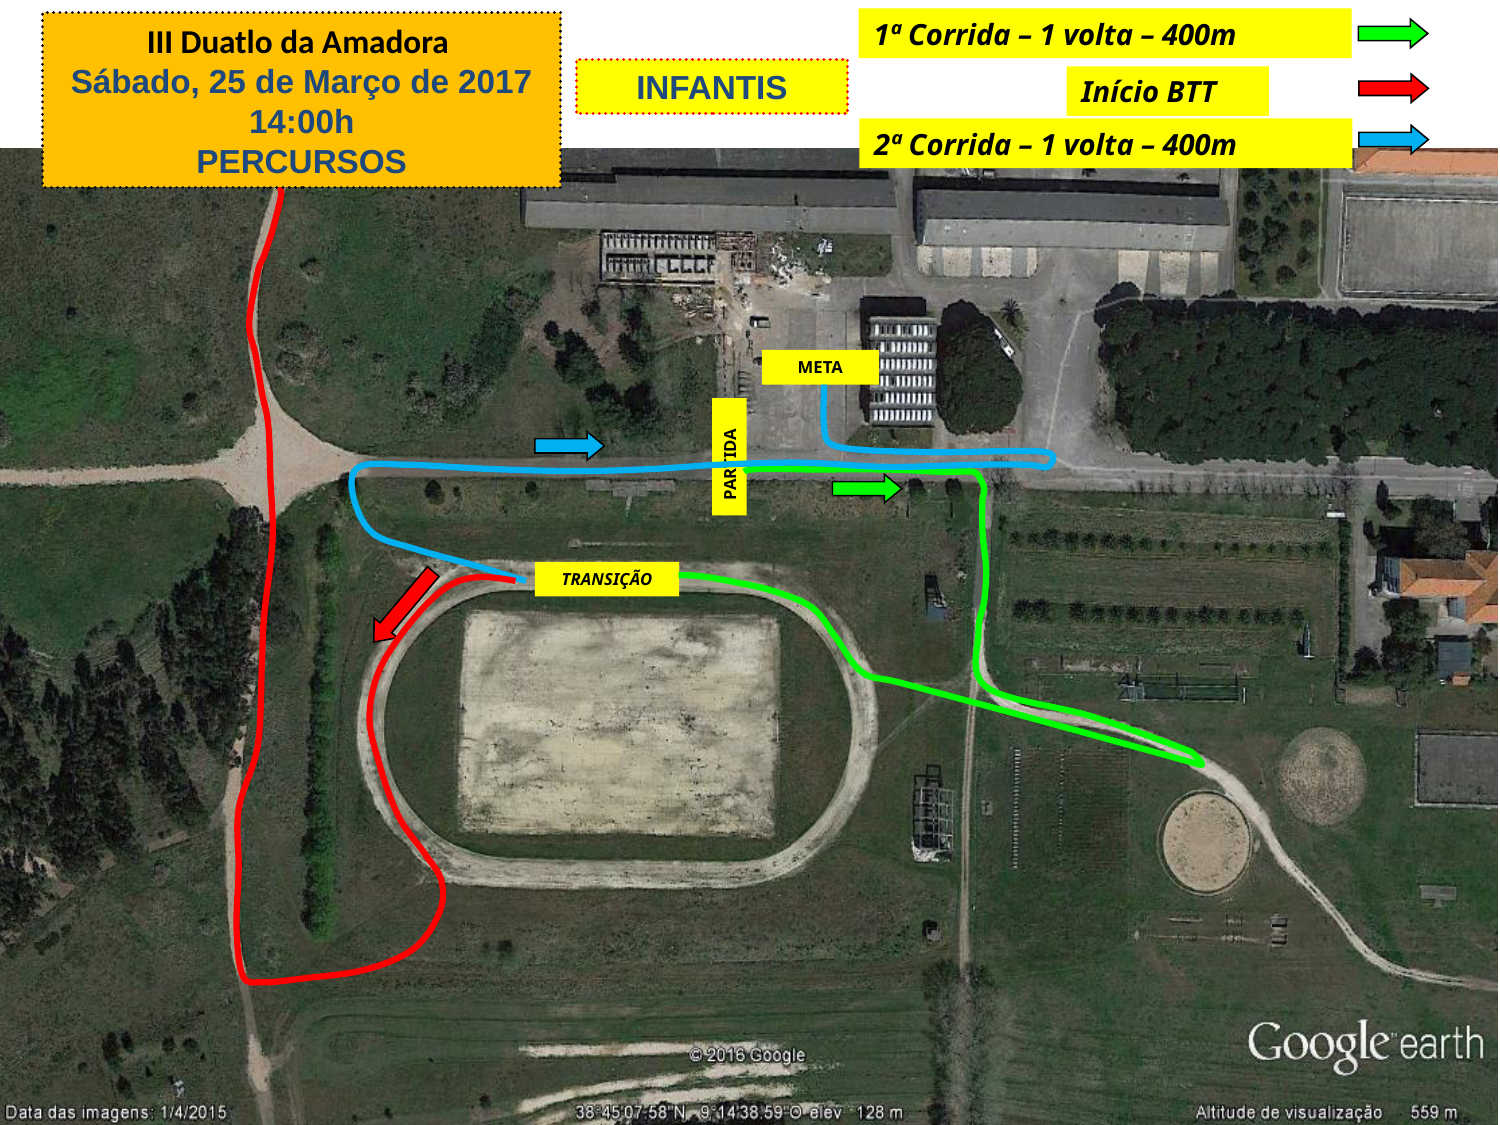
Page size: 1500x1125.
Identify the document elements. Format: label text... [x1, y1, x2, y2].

text_box [1358, 125, 1429, 147]
text_box [1358, 19, 1428, 48]
text_box 2ª Corrida – 1 volta – 400m [859, 118, 1353, 147]
text_box [1358, 73, 1429, 103]
picture [0, 148, 1498, 1125]
text_box 1ª Corrida – 1 volta – 400m [858, 8, 1352, 59]
text_box INFANTIS [576, 59, 848, 114]
text_box III Duatlo da Amadora Sábado, 25 de Março de 2017 14:00h PERCURSOS [42, 12, 561, 147]
text_box Início BTT [1066, 66, 1269, 116]
